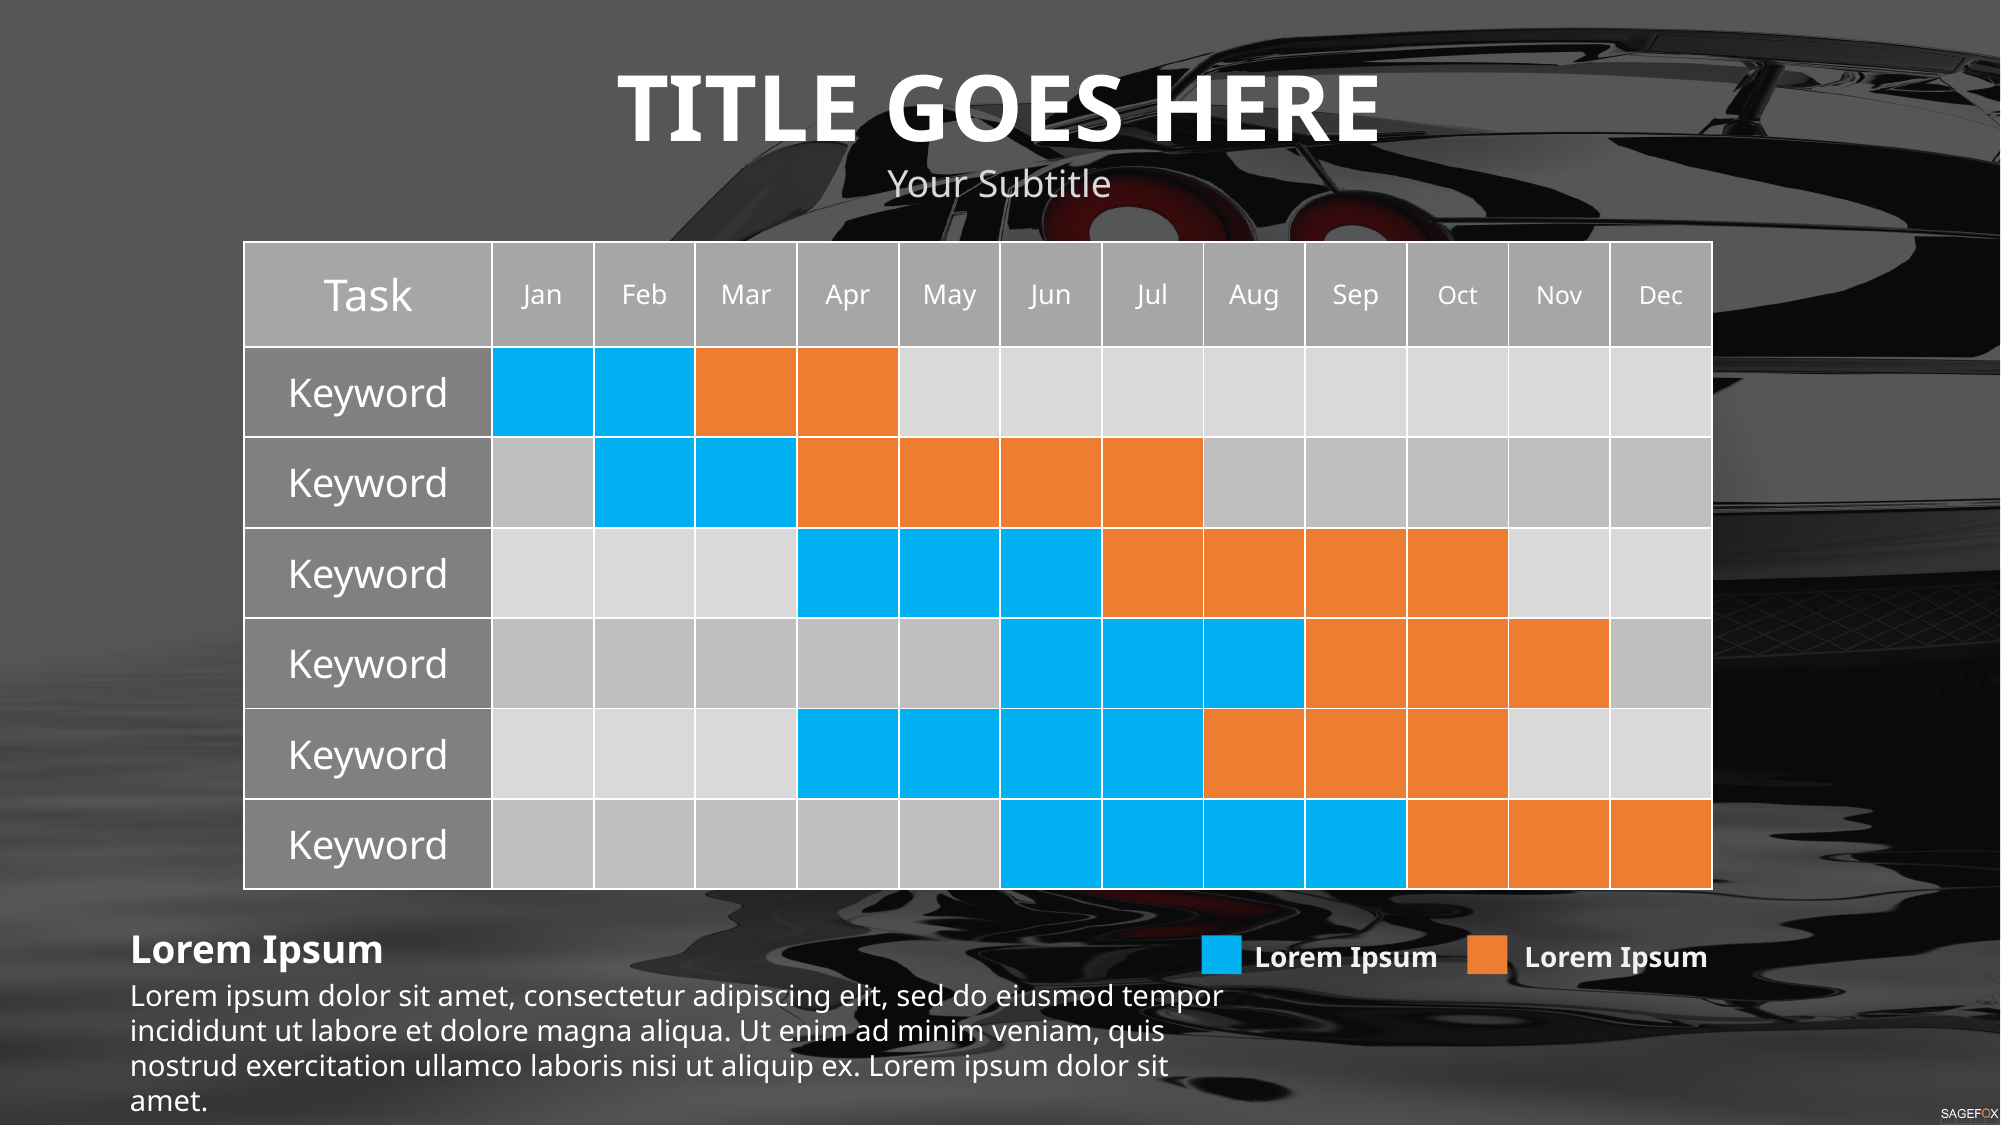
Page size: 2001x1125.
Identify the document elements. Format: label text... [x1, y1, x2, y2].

table_cell [1306, 529, 1406, 617]
table_cell [900, 438, 999, 527]
table_cell [1611, 529, 1711, 617]
table_cell [900, 709, 999, 798]
table_header Jun [1001, 243, 1101, 346]
table_cell [595, 529, 694, 617]
table_cell [1306, 800, 1406, 888]
table_cell [798, 709, 898, 798]
table_cell [1103, 438, 1203, 527]
table_header Jul [1103, 243, 1203, 346]
table_cell Keyword [245, 800, 491, 888]
table_cell [1001, 709, 1101, 798]
table_cell [493, 438, 593, 527]
table_cell [1001, 348, 1101, 436]
table_cell [1103, 348, 1203, 436]
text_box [1201, 935, 1696, 975]
table_cell [798, 619, 898, 708]
table_cell [1509, 619, 1609, 708]
table_cell [1408, 800, 1508, 888]
table_cell [1001, 529, 1101, 617]
table_cell [1611, 800, 1711, 888]
table_cell [1408, 529, 1508, 617]
table_cell [696, 800, 796, 888]
table_cell [1204, 529, 1304, 617]
table_header May [900, 243, 999, 346]
table_header Dec [1611, 243, 1711, 346]
table_cell [696, 438, 796, 527]
table_cell [1611, 348, 1711, 436]
table_cell [1103, 709, 1203, 798]
table_cell [1306, 438, 1406, 527]
table_cell [1306, 348, 1406, 436]
table_cell [1509, 438, 1609, 527]
table_cell [1509, 348, 1609, 436]
table_cell [1509, 800, 1609, 888]
table_cell [1306, 619, 1406, 708]
table_cell [900, 348, 999, 436]
table_header Apr [798, 243, 898, 346]
table_cell [696, 619, 796, 708]
table_cell [900, 529, 999, 617]
table_header Feb [595, 243, 694, 346]
table_cell Keyword [245, 619, 491, 708]
table_cell [1611, 709, 1711, 798]
table_cell Keyword [245, 348, 491, 436]
table_header Mar [696, 243, 796, 346]
table_cell [493, 529, 593, 617]
table_cell [493, 348, 593, 436]
table_cell [595, 800, 694, 888]
table_cell Keyword [245, 709, 491, 798]
table_cell [1204, 619, 1304, 708]
table_cell [1204, 438, 1304, 527]
table_cell [1408, 438, 1508, 527]
text_box Lorem Ipsum Lorem ipsum dolor sit amet, consectetur adipiscing elit, sed do eiusmod tempor incididunt ut labore et dolore magna aliqua. Ut enim ad minim veniam, quis nostrud exercitation ullamco laboris nisi ut aliquip ex. Lorem ipsum dolor sit amet. [115, 917, 1246, 1125]
table_header Nov [1509, 243, 1609, 346]
table_cell [1204, 800, 1304, 888]
table_cell [1306, 709, 1406, 798]
table_cell [1509, 709, 1609, 798]
table_cell [1103, 529, 1203, 617]
table_cell [1001, 438, 1101, 527]
table_cell [1103, 619, 1203, 708]
table_cell [1204, 348, 1304, 436]
table_cell [1611, 438, 1711, 527]
picture [1940, 0, 2001, 1125]
table_cell [493, 800, 593, 888]
table_cell [798, 529, 898, 617]
table_cell [1001, 619, 1101, 708]
table_cell [798, 438, 898, 527]
table_cell [595, 438, 694, 527]
table_header Jan [493, 243, 593, 346]
table_cell [798, 348, 898, 436]
table_cell [1001, 800, 1101, 888]
table_cell [1611, 619, 1711, 708]
table_cell [696, 529, 796, 617]
table_cell [696, 709, 796, 798]
table_cell [595, 619, 694, 708]
table_cell [900, 800, 999, 888]
table_header Task [245, 243, 491, 346]
table_cell Keyword [245, 529, 491, 617]
table_header Aug [1204, 243, 1304, 346]
table_cell [1509, 529, 1609, 617]
text_box TITLE GOES HERE Your Subtitle [548, 42, 1452, 212]
table_cell [900, 619, 999, 708]
table_cell [798, 800, 898, 888]
table_cell Keyword [245, 438, 491, 527]
table_cell [1408, 619, 1508, 708]
table_header Sep [1306, 243, 1406, 346]
table_cell [595, 709, 694, 798]
table_cell [595, 348, 694, 436]
table_cell [1204, 709, 1304, 798]
table_cell [493, 619, 593, 708]
table_cell [696, 348, 796, 436]
table_cell [1103, 800, 1203, 888]
table_cell [1408, 709, 1508, 798]
table_cell [493, 709, 593, 798]
table_cell [1408, 348, 1508, 436]
table_header Oct [1408, 243, 1508, 346]
